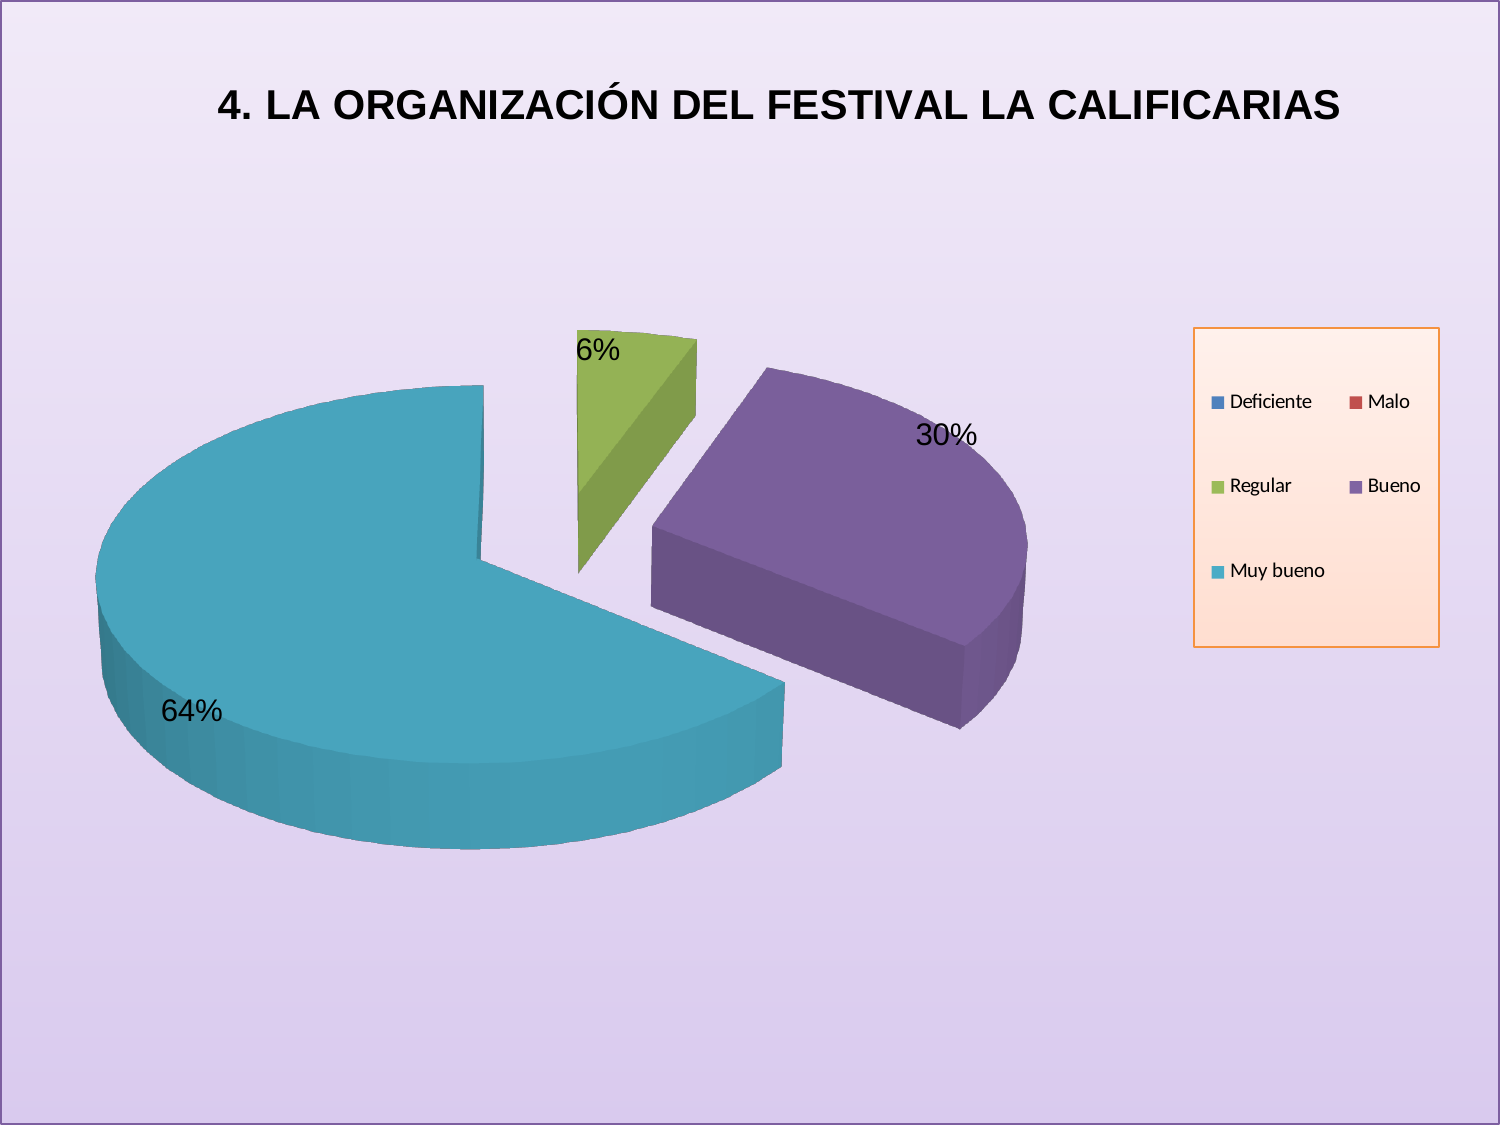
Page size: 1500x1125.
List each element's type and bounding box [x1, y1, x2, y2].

chart [0, 0, 1500, 1125]
